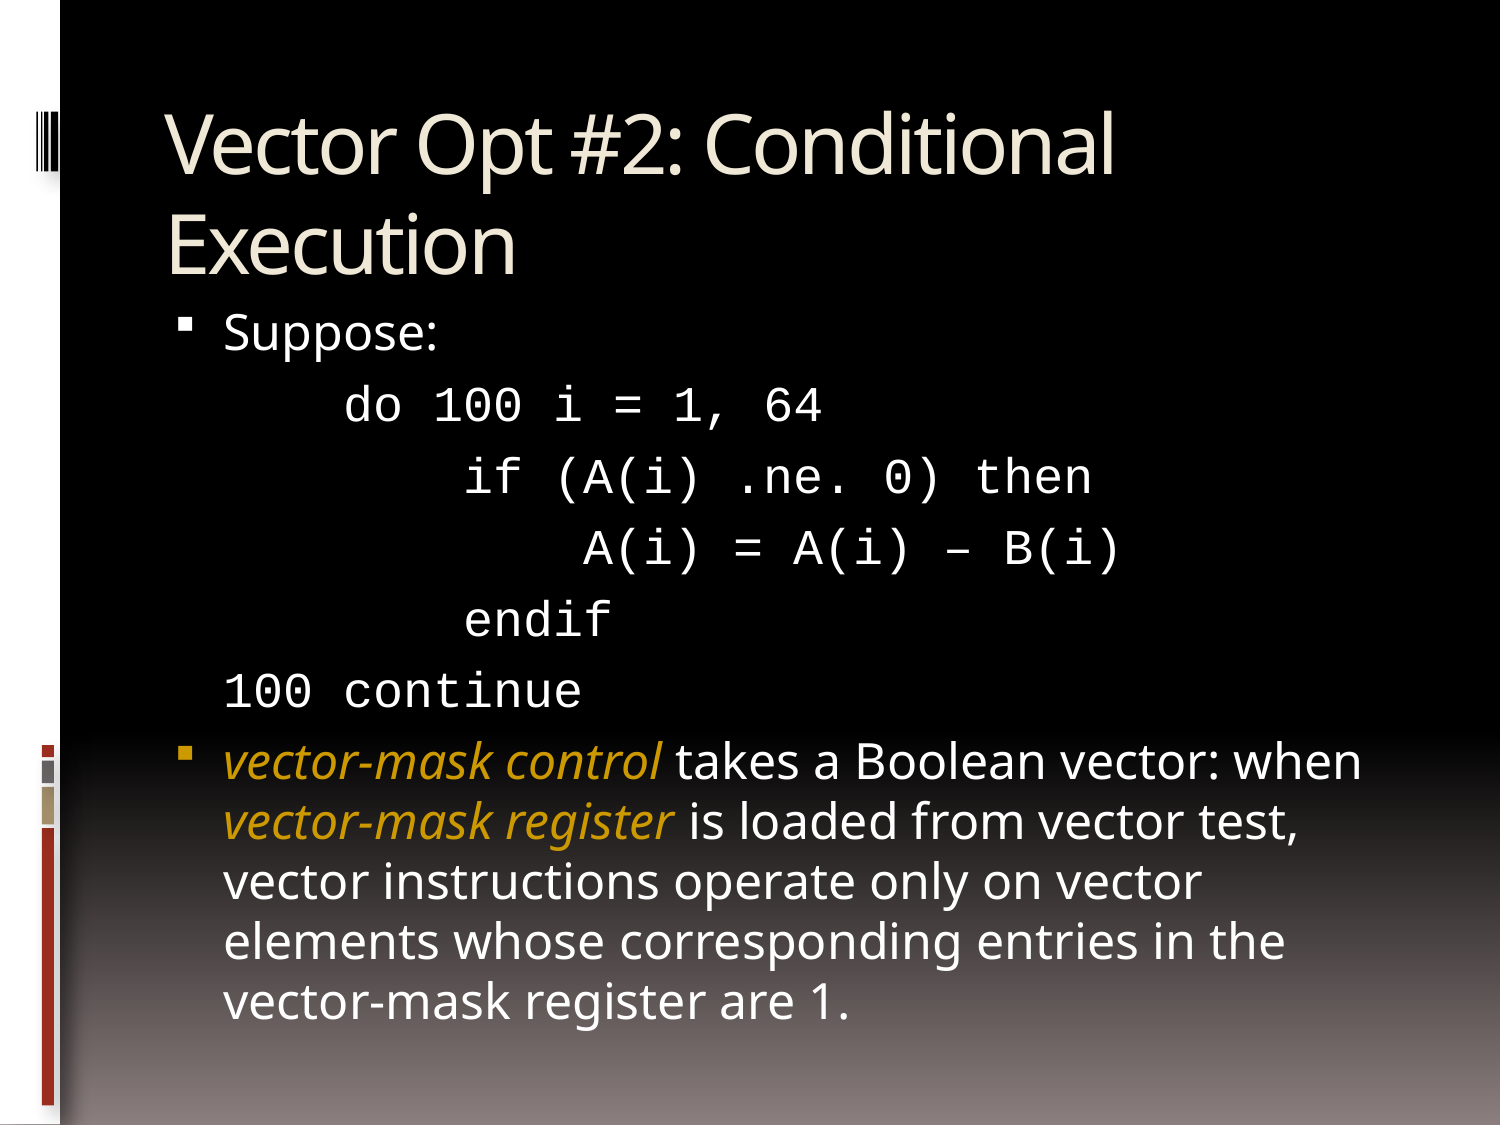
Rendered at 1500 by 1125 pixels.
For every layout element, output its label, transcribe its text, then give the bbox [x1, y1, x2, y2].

title Vector Opt #2: Conditional Execution [150, 83, 1425, 234]
list Suppose: do 100 i = 1, 64 if (A(i) .ne. 0) then A(i) = A(i) – B(i) endif 100 continue vector-mask control takes a Boolean vector: when vector-mask register is loaded from vector test, vector instructions operate only on vector elements whose corresponding entries in the vector-mask register are 1. [150, 292, 1425, 1043]
